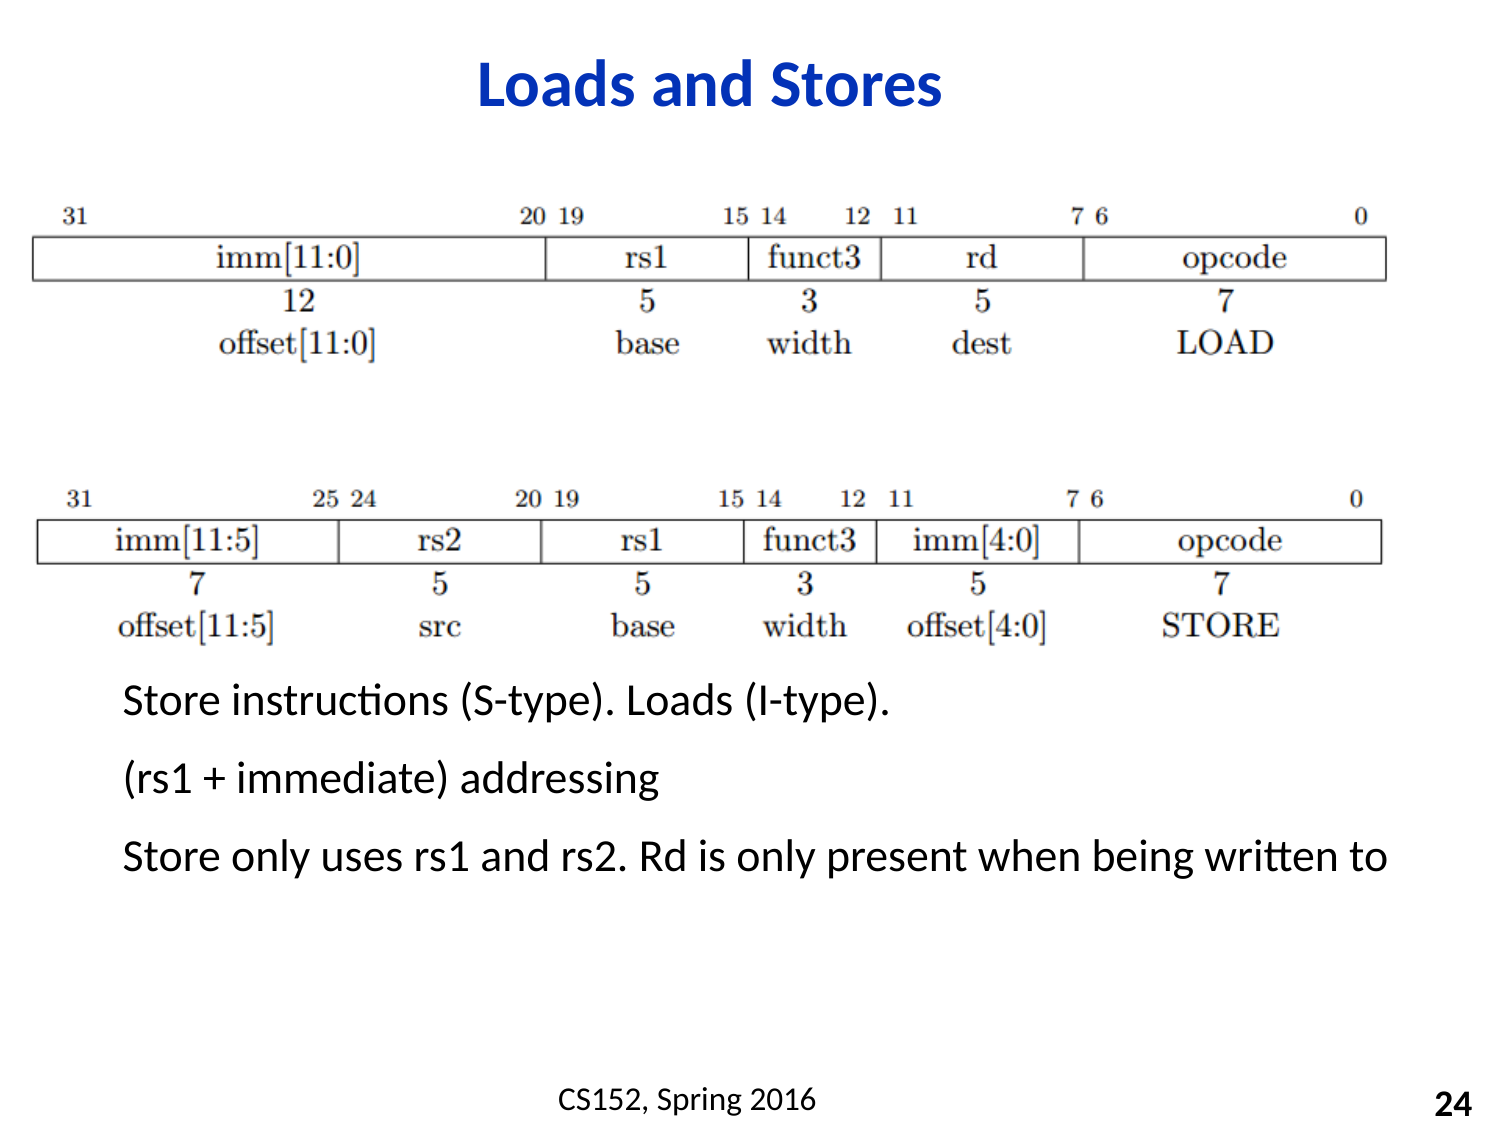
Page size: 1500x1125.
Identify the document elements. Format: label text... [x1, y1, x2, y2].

slide_number 24 [1174, 1076, 1488, 1125]
picture [22, 186, 1399, 663]
title Loads and Stores [112, 24, 1310, 147]
text_box Store instructions (S-type). Loads (I-type). (rs1 + immediate) addressing Store only uses rs1 and rs2. Rd is only present when being written to [108, 662, 1405, 888]
